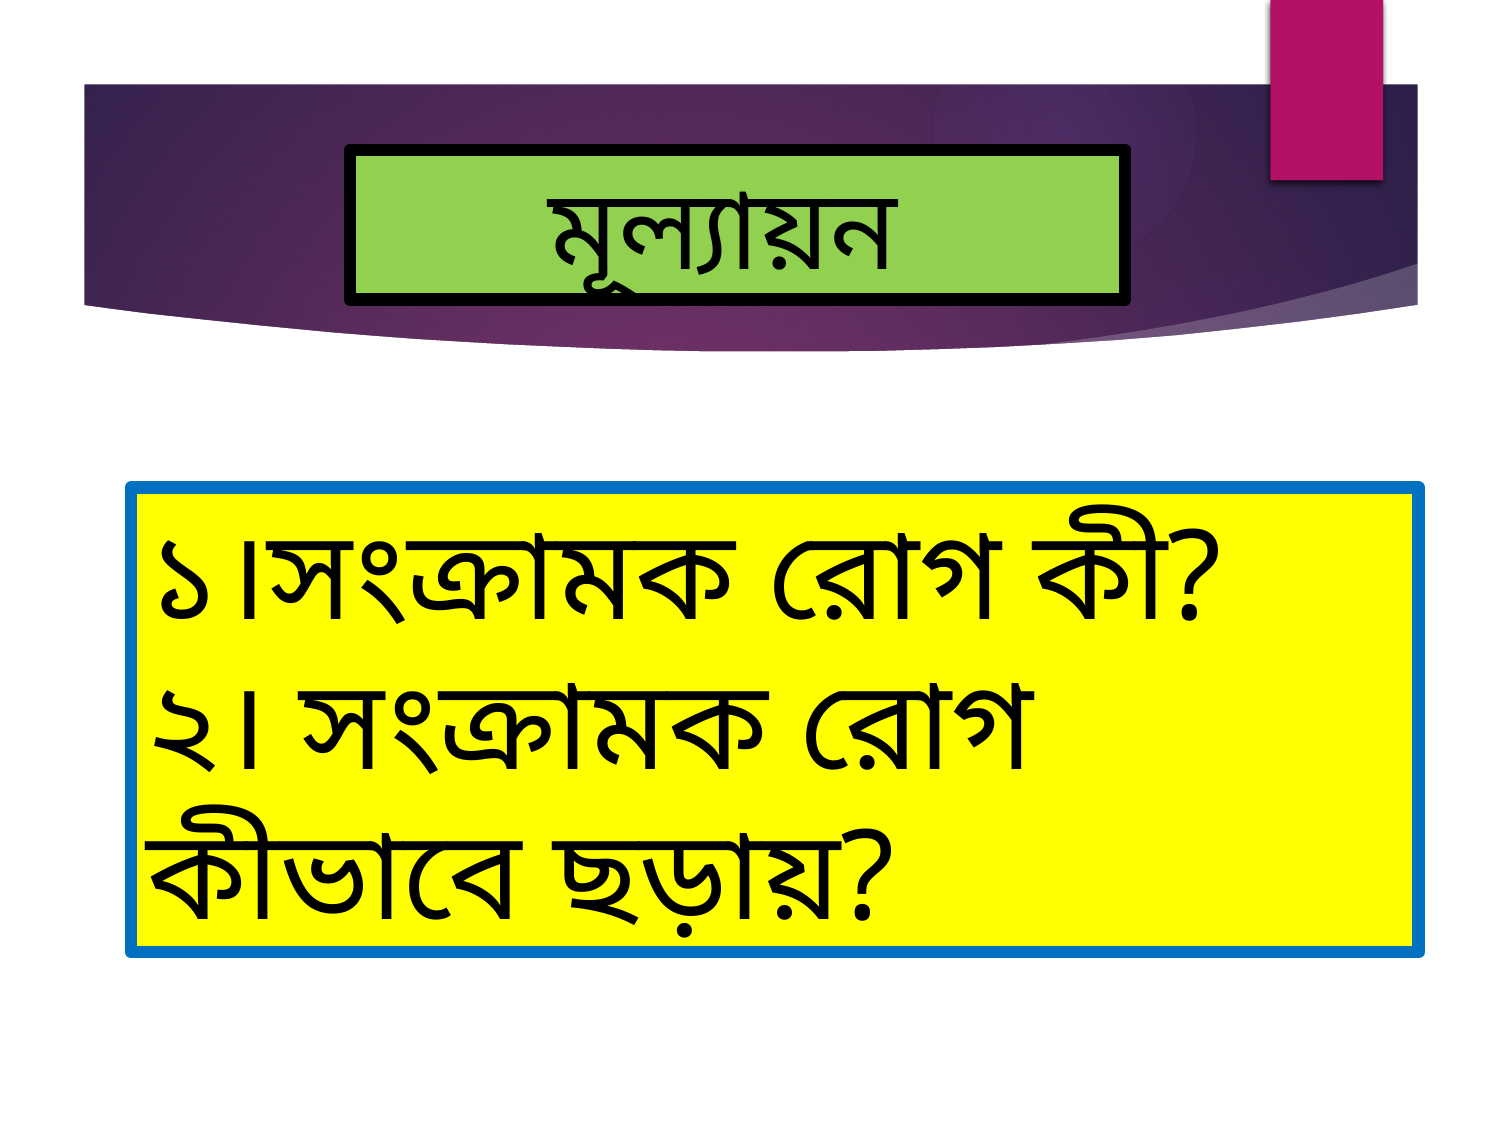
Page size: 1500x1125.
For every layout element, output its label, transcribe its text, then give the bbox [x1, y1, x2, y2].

text_box ১।সংক্রামক রোগ কী? ২। সংক্রামক রোগ কীভাবে ছড়ায়? [131, 487, 1419, 953]
text_box মূল্যায়ন [350, 149, 1125, 300]
